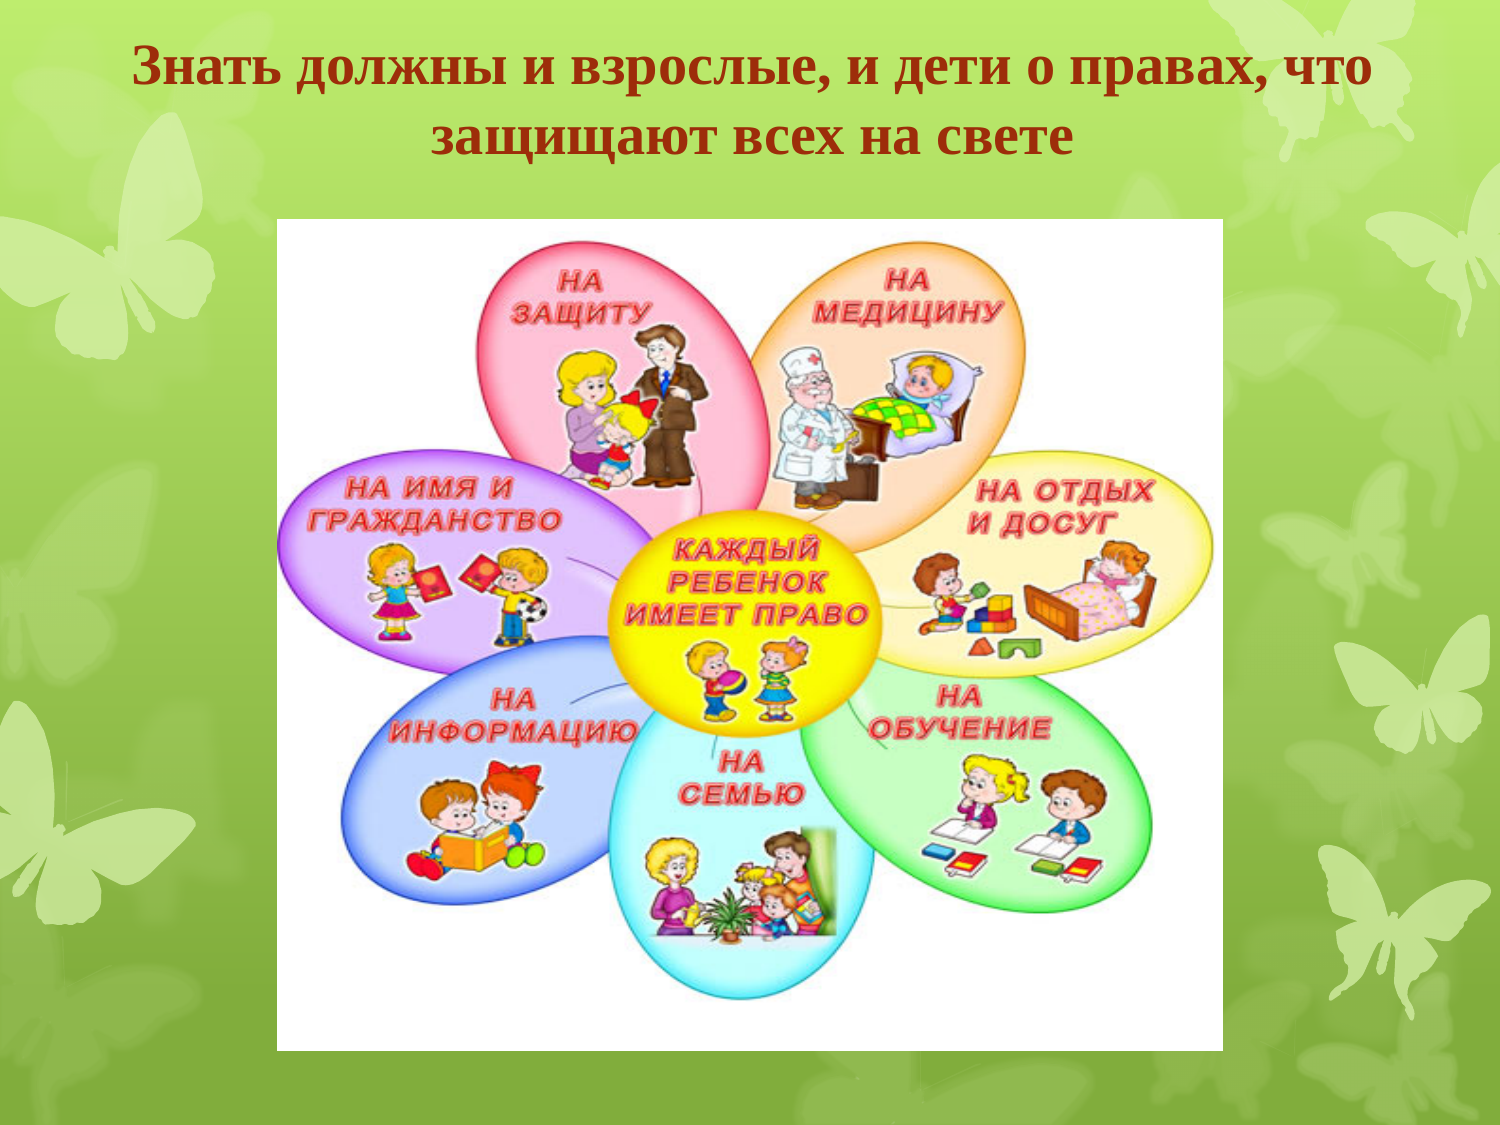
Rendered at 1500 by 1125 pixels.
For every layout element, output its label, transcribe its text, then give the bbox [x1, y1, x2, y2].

text_box Знать должны и взрослые, и дети о правах, что защищают всех на свете [79, 19, 1427, 174]
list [276, 219, 1223, 1051]
